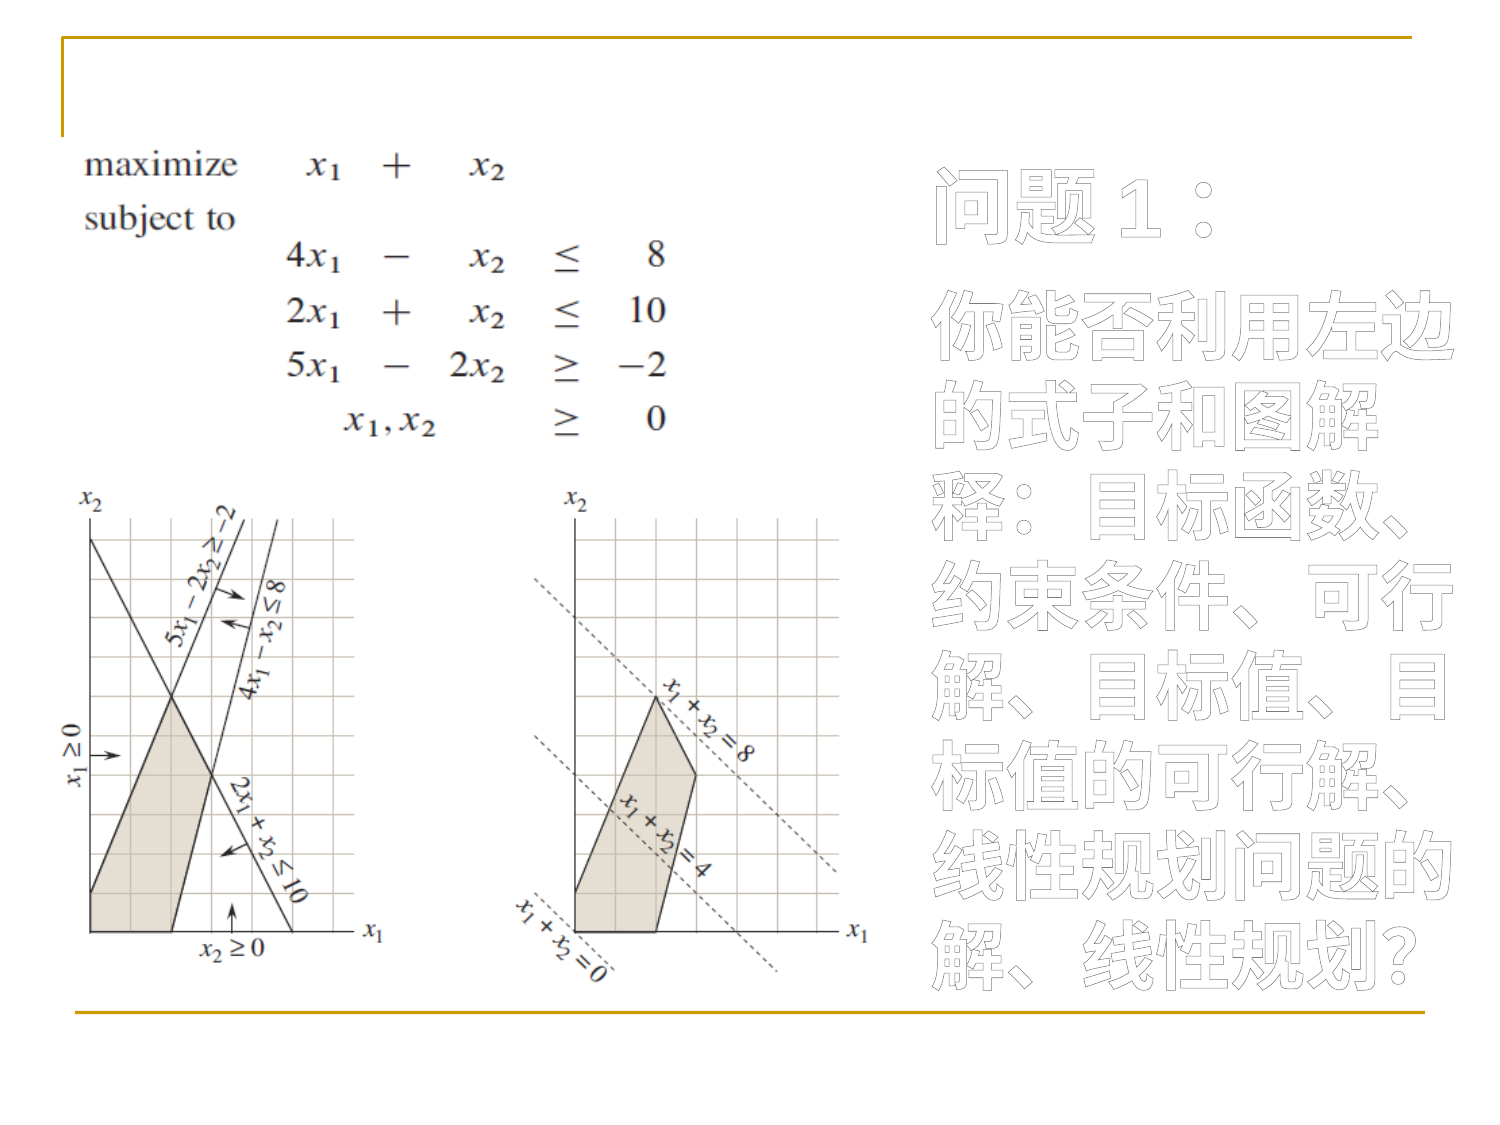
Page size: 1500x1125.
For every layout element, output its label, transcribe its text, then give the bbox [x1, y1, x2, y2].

picture [52, 479, 872, 984]
text_box 问题1： 你能否利用左边的式子和图解释：目标函数、约束条件、可行解、目标值、目标值的可行解、线性规划问题的解、线性规划？ [915, 146, 1483, 1007]
picture [76, 148, 680, 445]
